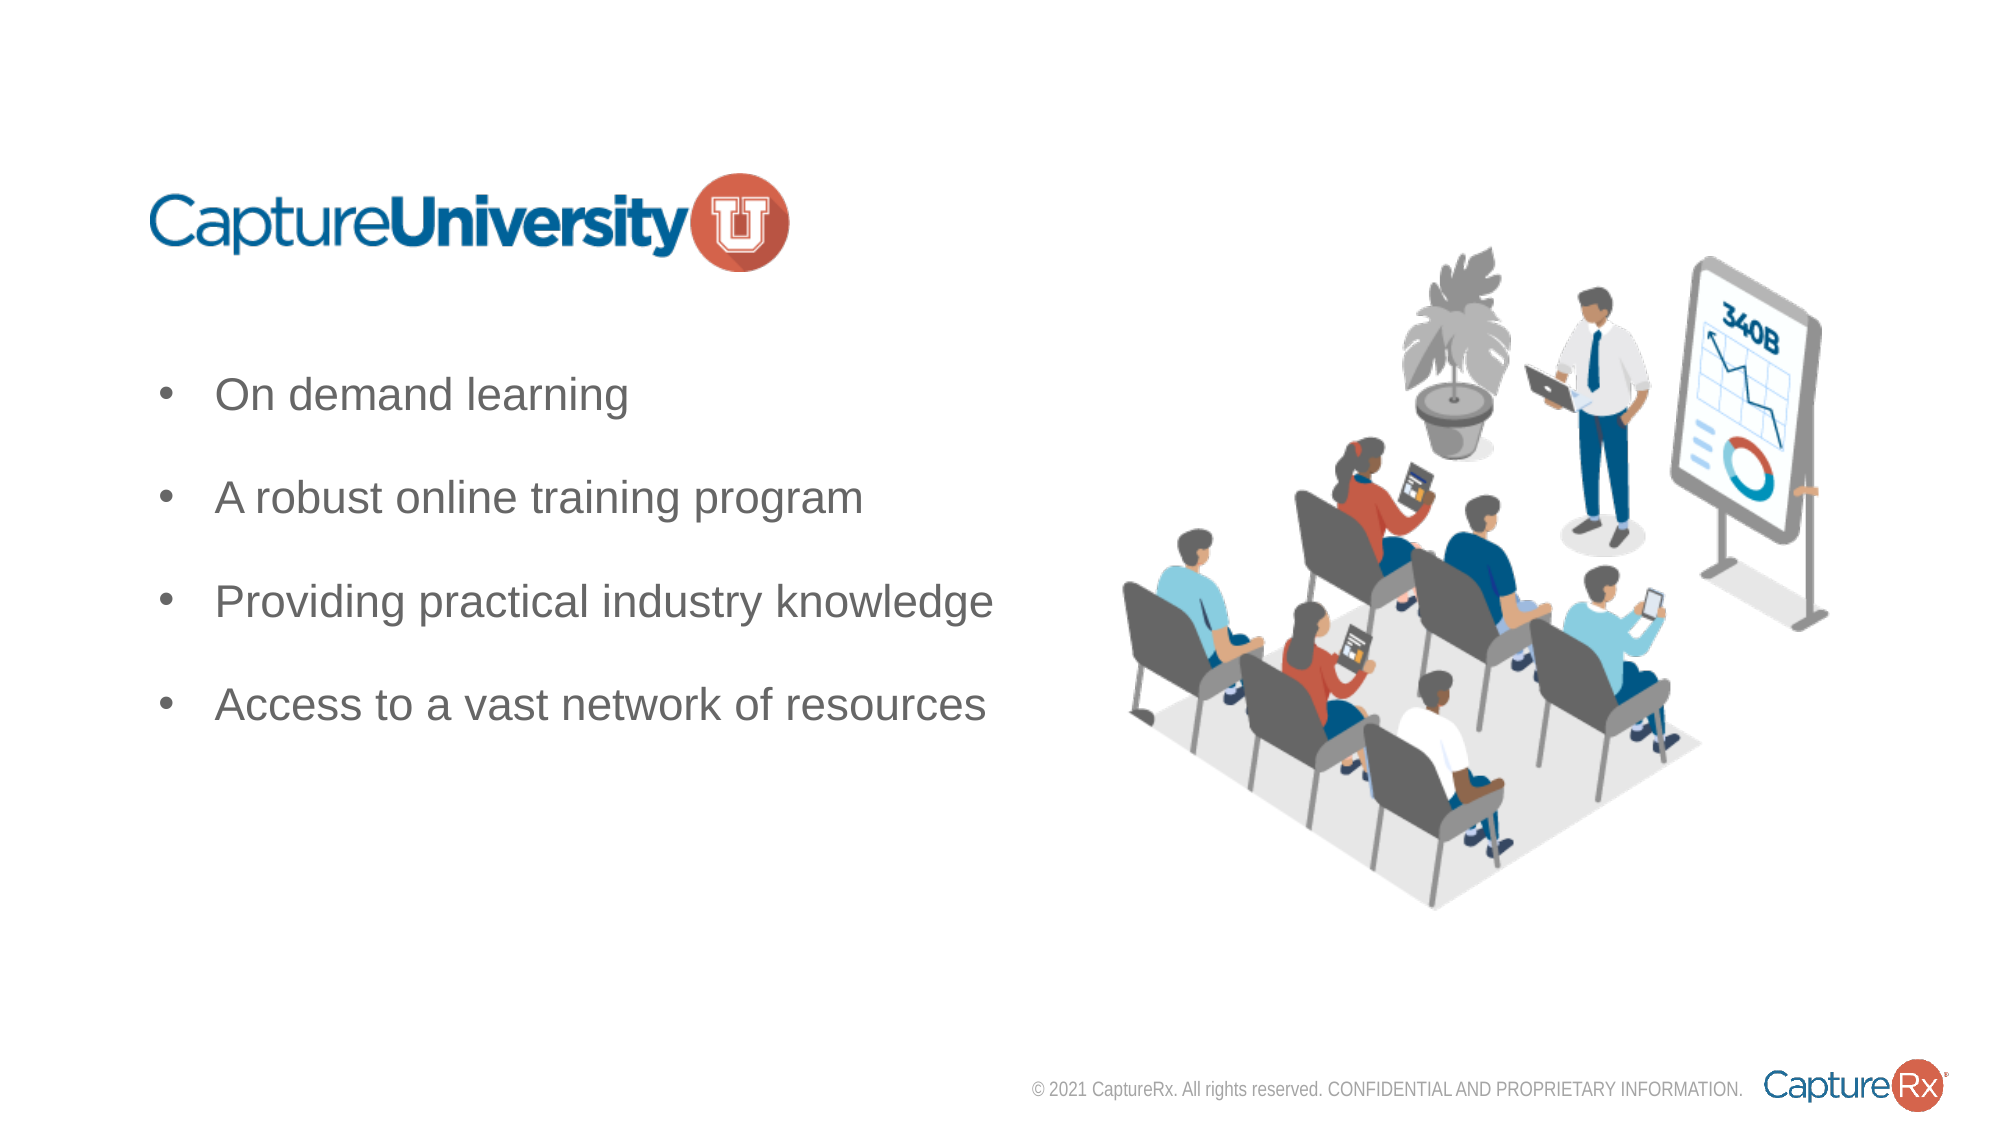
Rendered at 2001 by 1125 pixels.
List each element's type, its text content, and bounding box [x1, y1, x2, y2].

picture [1109, 133, 1953, 1118]
picture [150, 173, 790, 272]
list On demand learning A robust online training program Providing practical industry knowledge Access to a vast network of resources [150, 329, 1104, 863]
